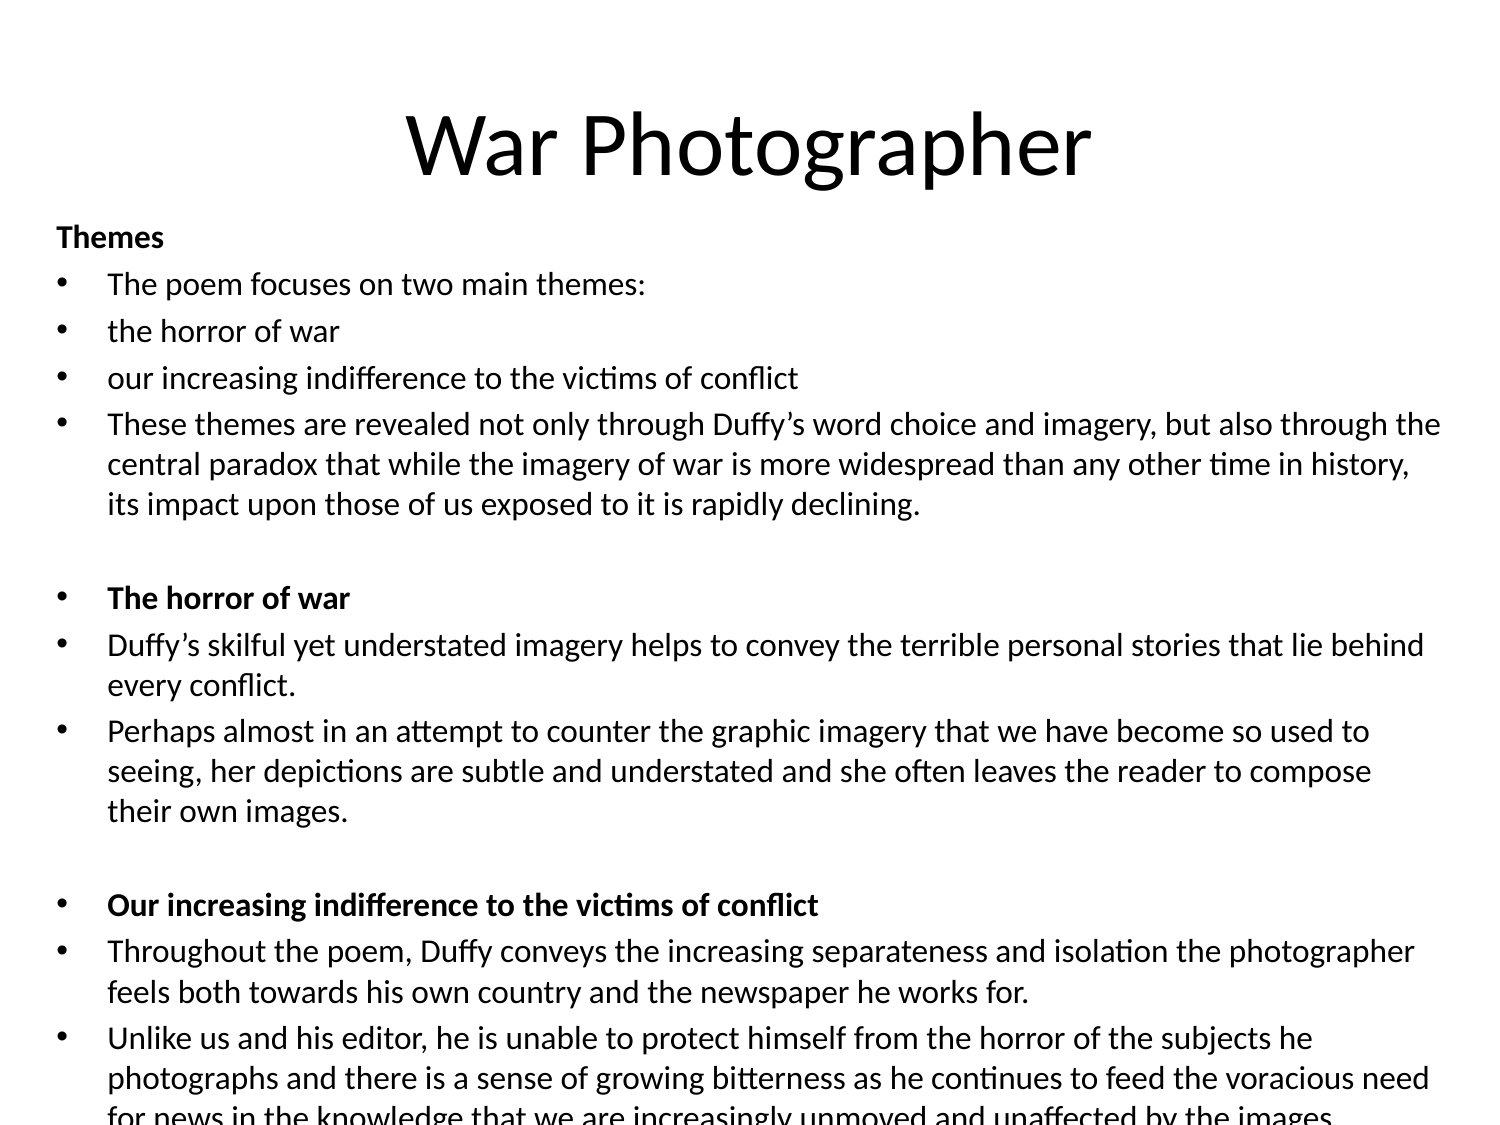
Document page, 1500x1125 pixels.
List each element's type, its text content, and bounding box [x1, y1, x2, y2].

title War Photographer [75, 45, 1425, 208]
list Themes The poem focuses on two main themes: the horror of war our increasing indifference to the victims of conflict These themes are revealed not only through Duffy’s word choice and imagery, but also through the central paradox that while the imagery of war is more widespread than any other time in history, its impact upon those of us exposed to it is rapidly declining. The horror of war Duffy’s skilful yet understated imagery helps to convey the terrible personal stories that lie behind every conflict. Perhaps almost in an attempt to counter the graphic imagery that we have become so used to seeing, her depictions are subtle and understated and she often leaves the reader to compose their own images. Our increasing indifference to the victims of conflict Throughout the poem, Duffy conveys the increasing separateness and isolation the photographer feels both towards his own country and the newspaper he works for. Unlike us and his editor, he is unable to protect himself from the horror of the subjects he photographs and there is a sense of growing bitterness as he continues to feed the voracious need for news in the knowledge that we are increasingly unmoved and unaffected by the images. [41, 208, 1459, 1125]
